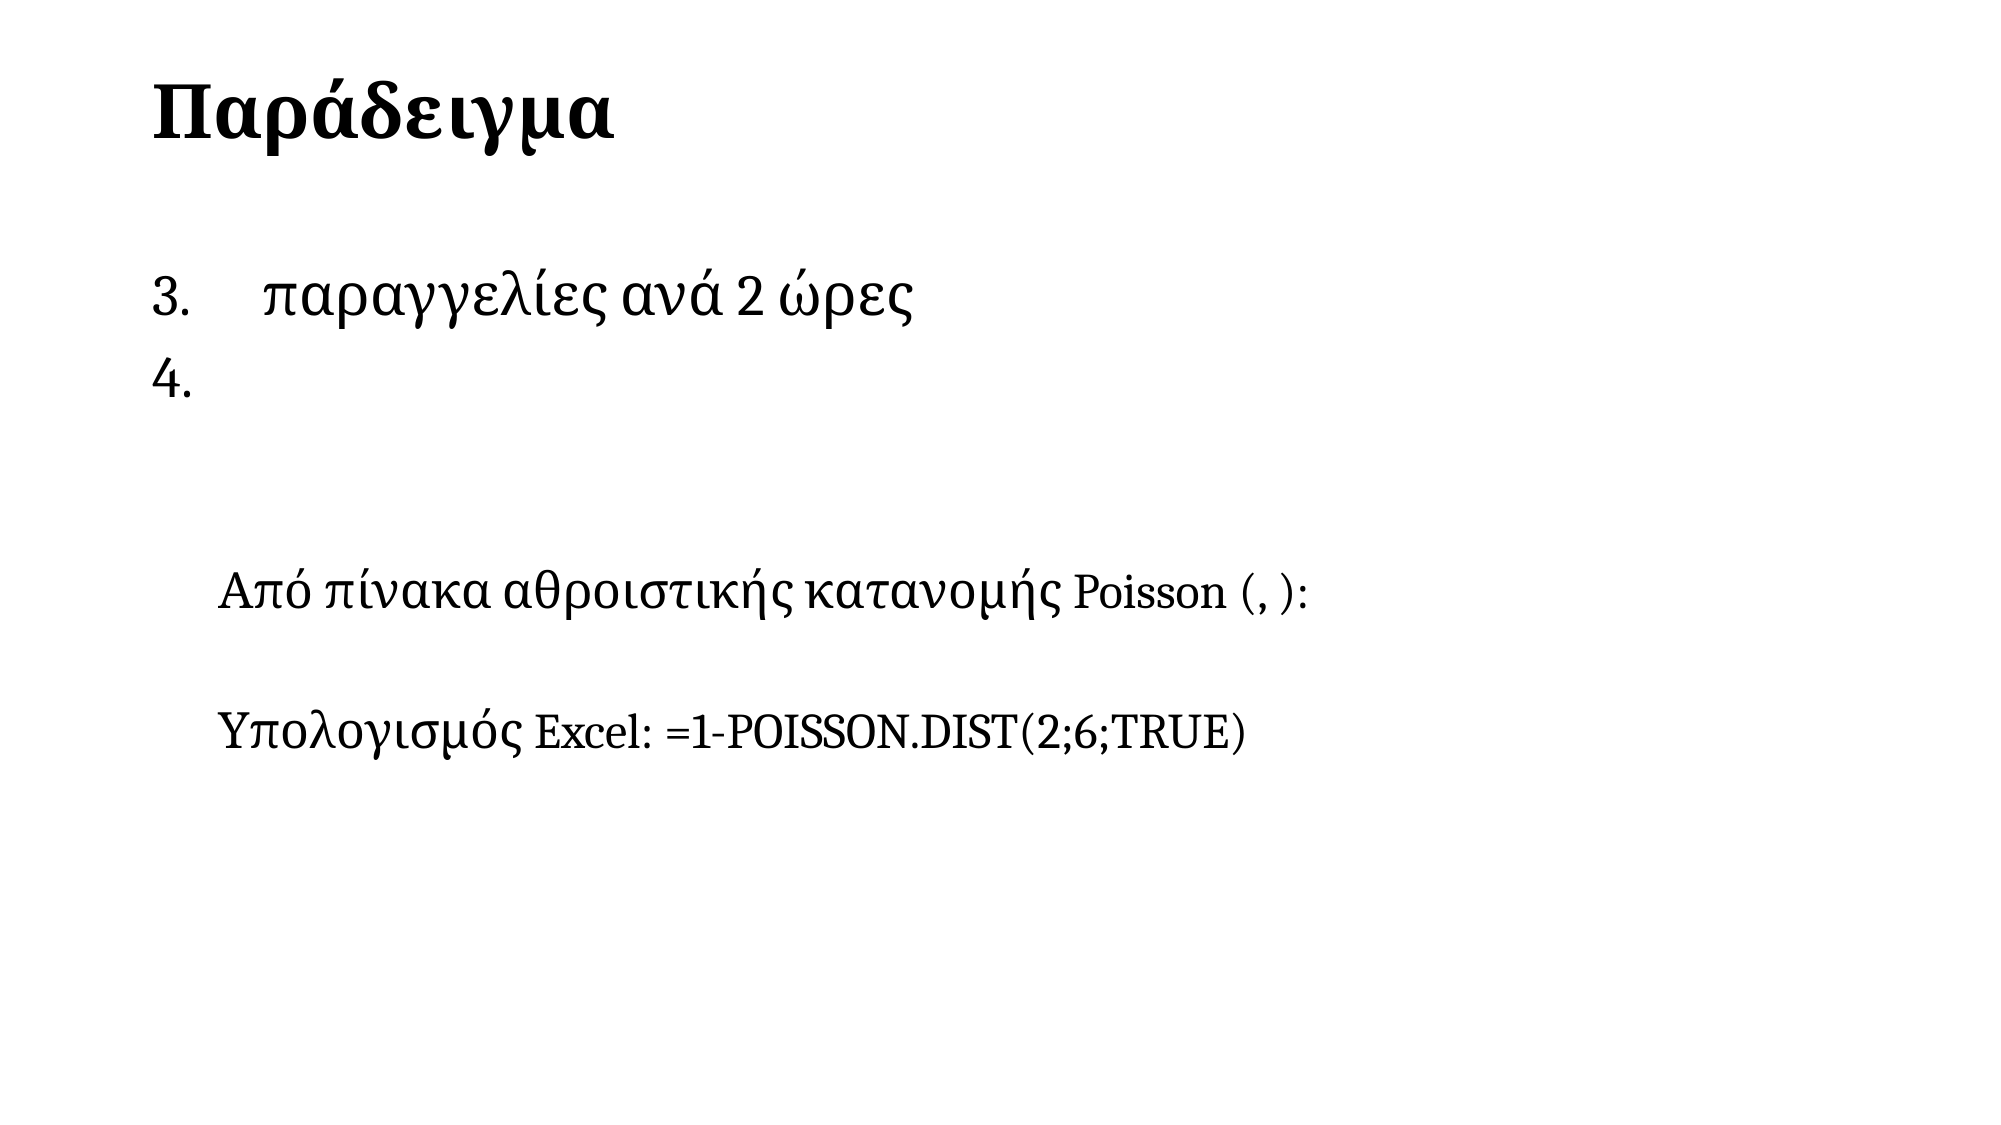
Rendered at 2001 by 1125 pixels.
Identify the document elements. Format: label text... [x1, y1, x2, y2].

title Παράδειγμα [137, 0, 1863, 218]
